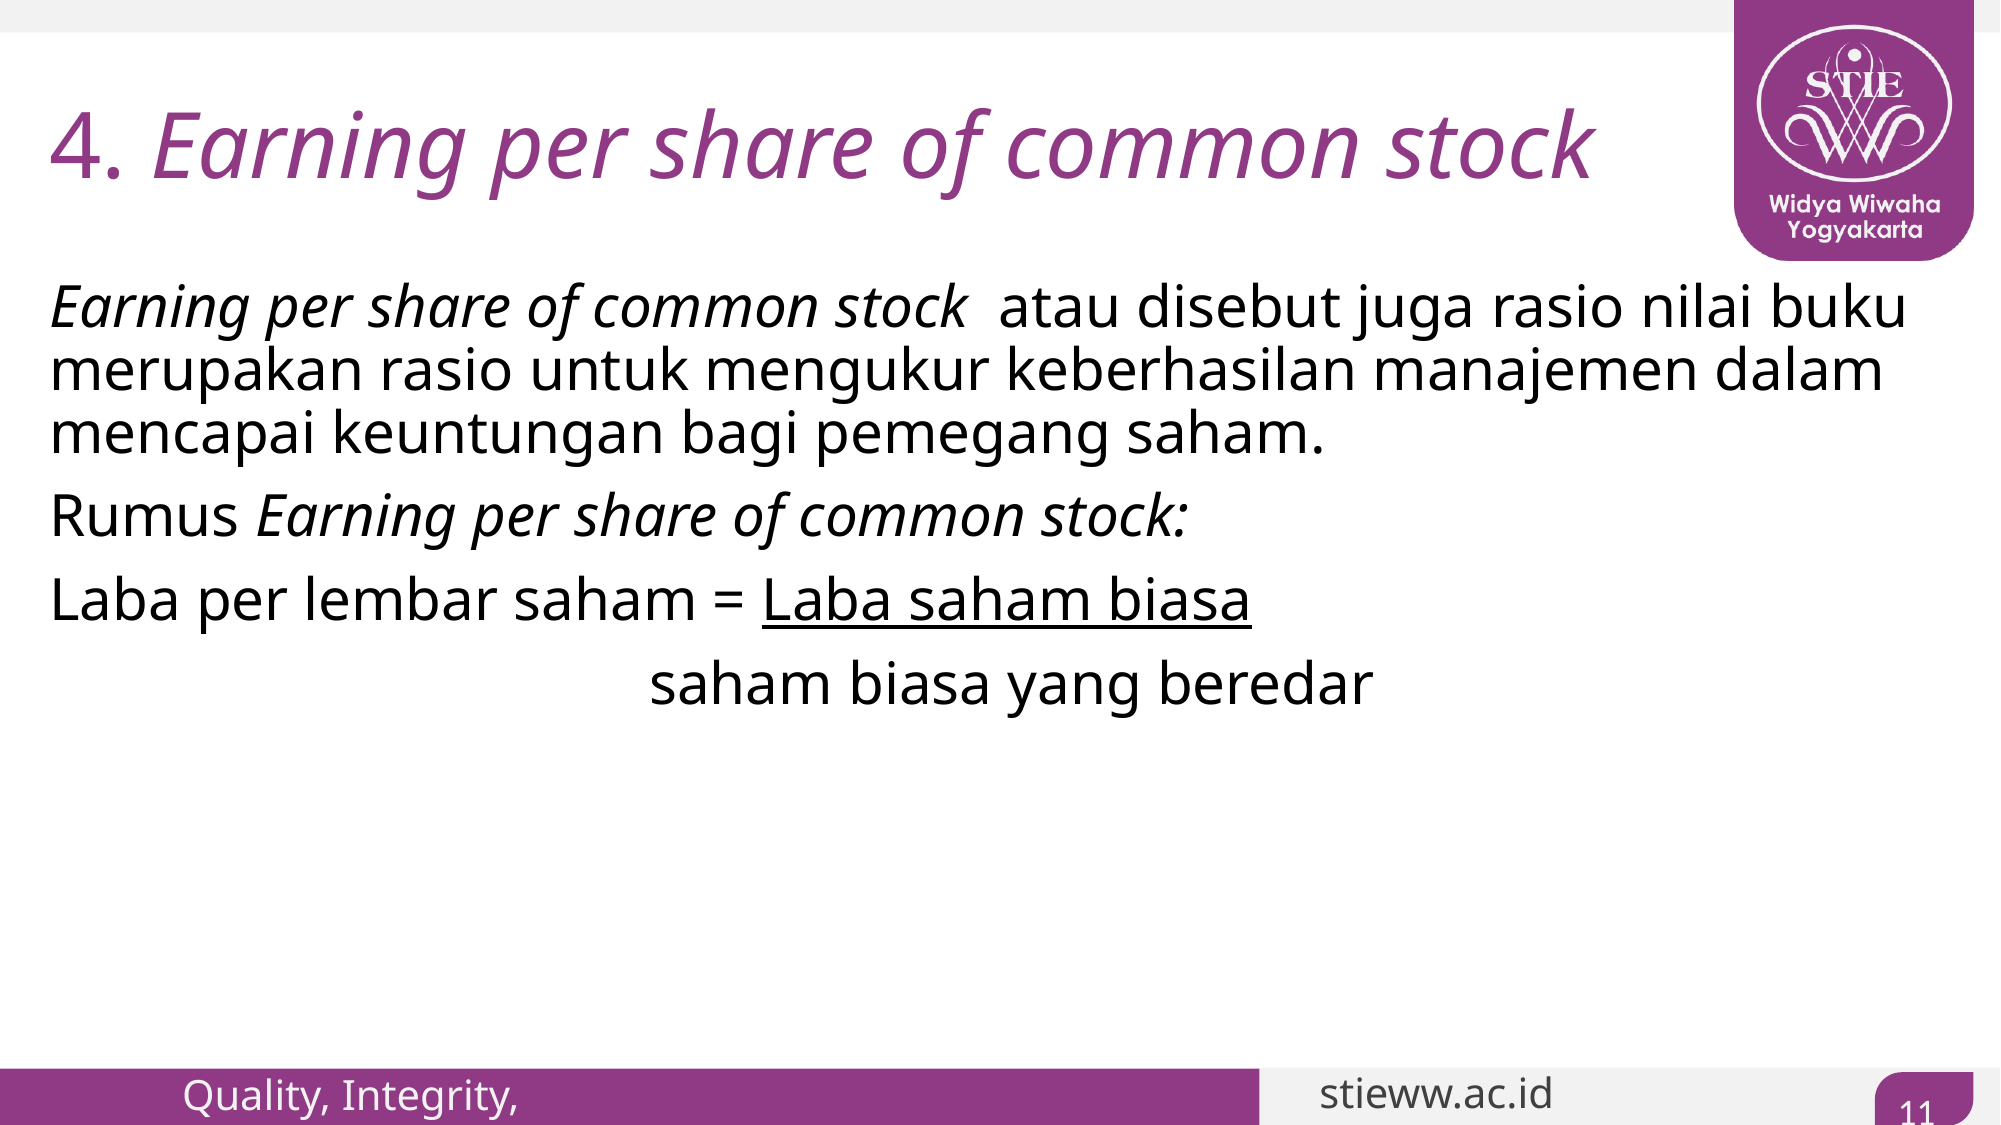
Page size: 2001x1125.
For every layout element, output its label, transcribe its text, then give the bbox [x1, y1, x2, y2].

title 4. Earning per share of common stock [34, 66, 1702, 232]
picture [1734, 0, 1974, 261]
list Earning per share of common stock atau disebut juga rasio nilai buku merupakan rasio untuk mengukur keberhasilan manajemen dalam mencapai keuntungan bagi pemegang saham. Rumus Earning per share of common stock: Laba per lembar saham = Laba saham biasa saham biasa yang beredar [34, 269, 1943, 1032]
